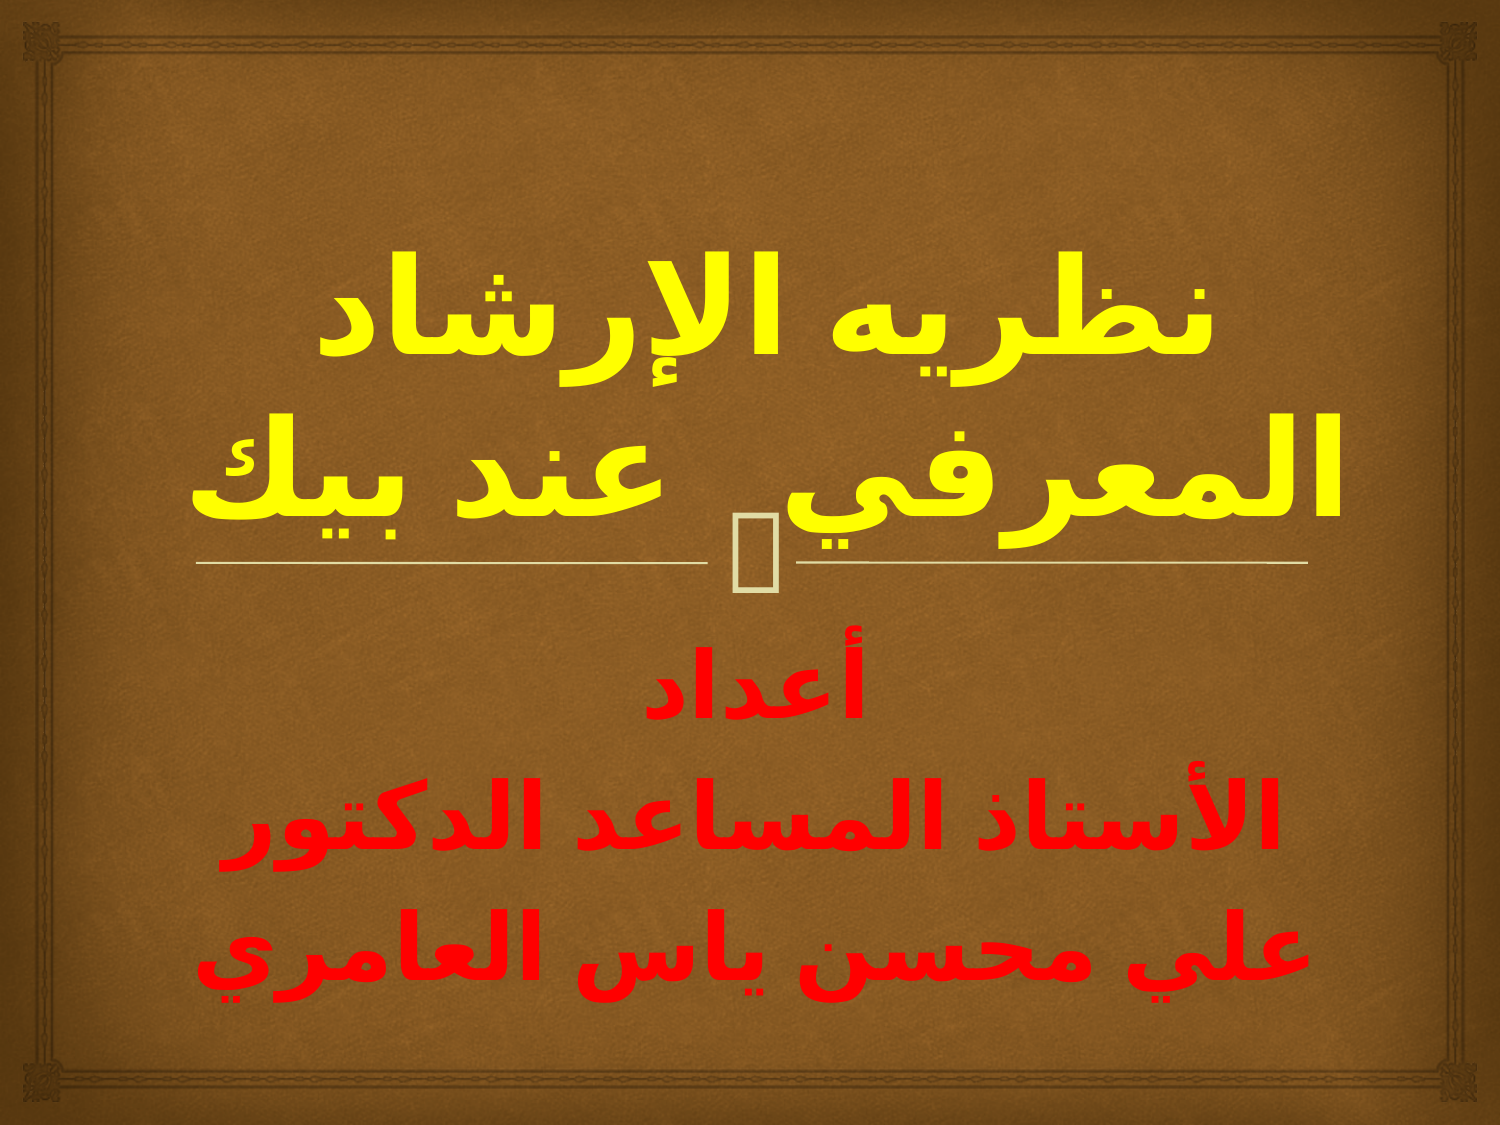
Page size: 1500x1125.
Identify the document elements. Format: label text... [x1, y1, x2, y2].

picture [0, 0, 1500, 1125]
subtitle أعداد الأستاذ المساعد الدكتور علي محسن ياس العامري [135, 618, 1376, 1012]
title نظريه الإرشاد المعرفي عند بيك [112, 90, 1424, 551]
